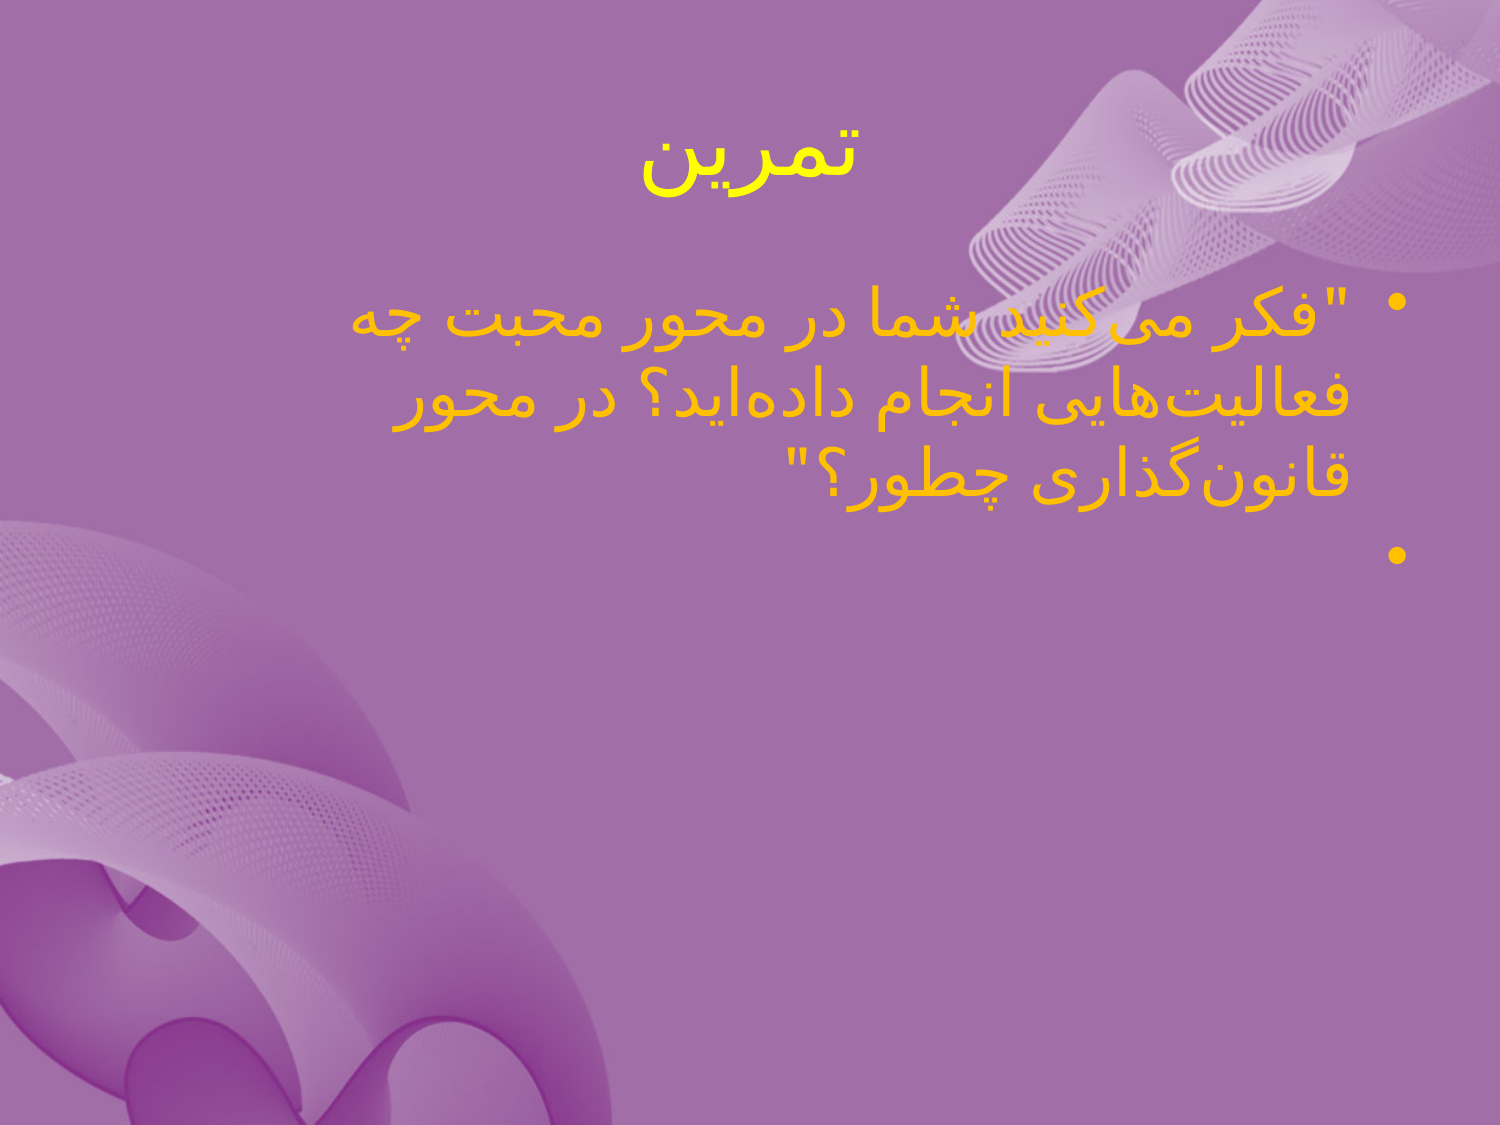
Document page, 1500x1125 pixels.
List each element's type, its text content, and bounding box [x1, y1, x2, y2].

title تمرین [75, 45, 1425, 233]
picture [0, 0, 1500, 1125]
list "فکر می‌کنید شما در محور محبت چه فعالیت‌هایی انجام داده‌اید؟ در محور قانون‌گذاری چطور؟" [75, 262, 1425, 1005]
